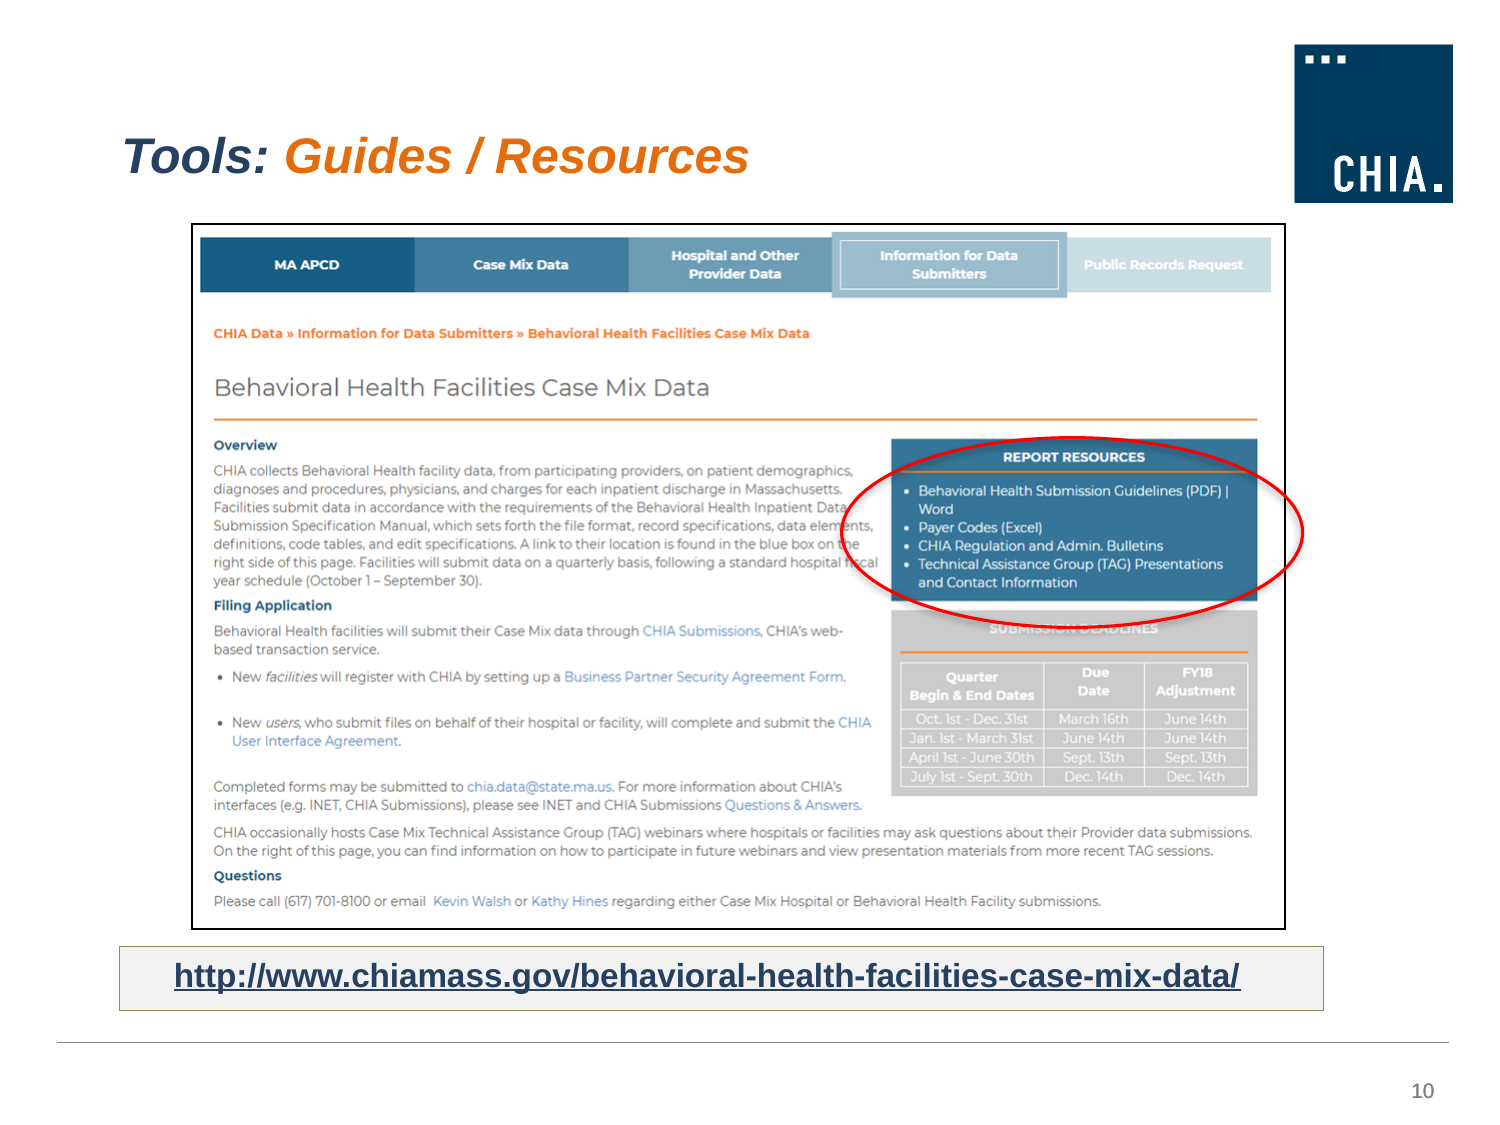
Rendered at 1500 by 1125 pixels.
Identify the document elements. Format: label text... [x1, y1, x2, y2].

text_box 10 [1099, 1060, 1450, 1121]
text_box http://www.chiamass.gov/behavioral-health-facilities-case-mix-data/ [119, 946, 1324, 1011]
text_box [1291, 501, 1304, 564]
picture [191, 17, 1486, 930]
text_box Tools: Guides / Resources [106, 100, 1426, 206]
